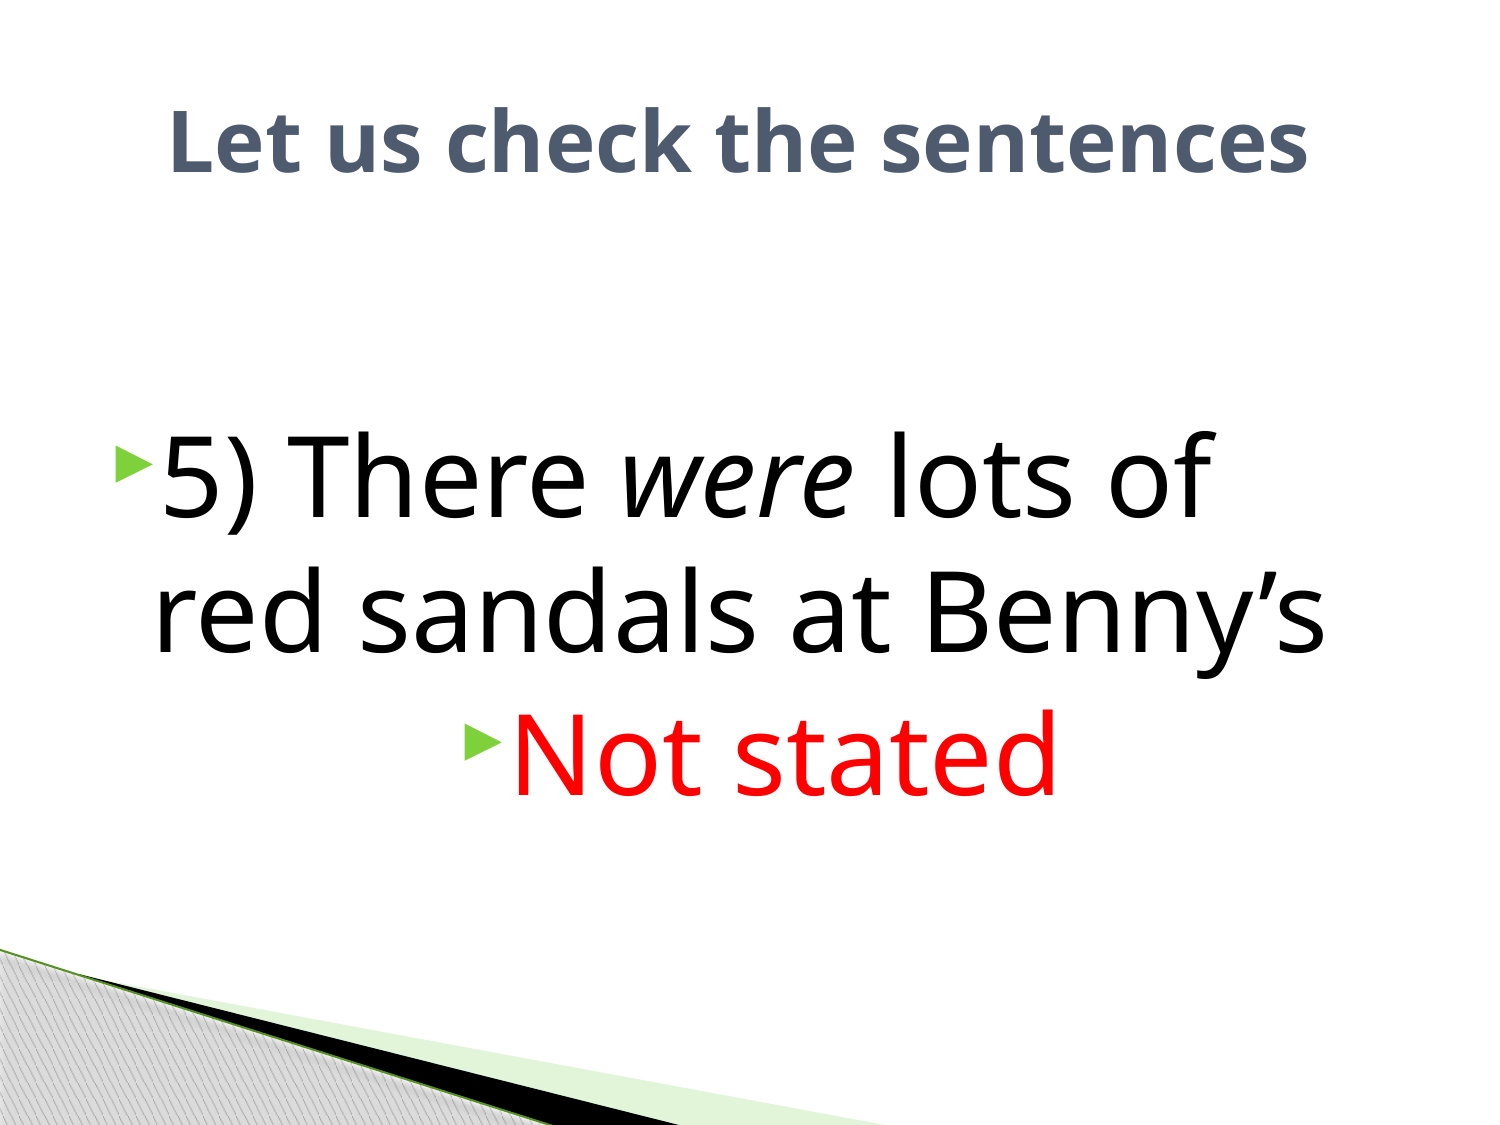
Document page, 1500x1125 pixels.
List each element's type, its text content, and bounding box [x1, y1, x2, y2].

list 5) There were lots of red sandals at Benny’s Not stated [76, 397, 1427, 859]
title Let us check the sentences [75, 45, 1425, 233]
